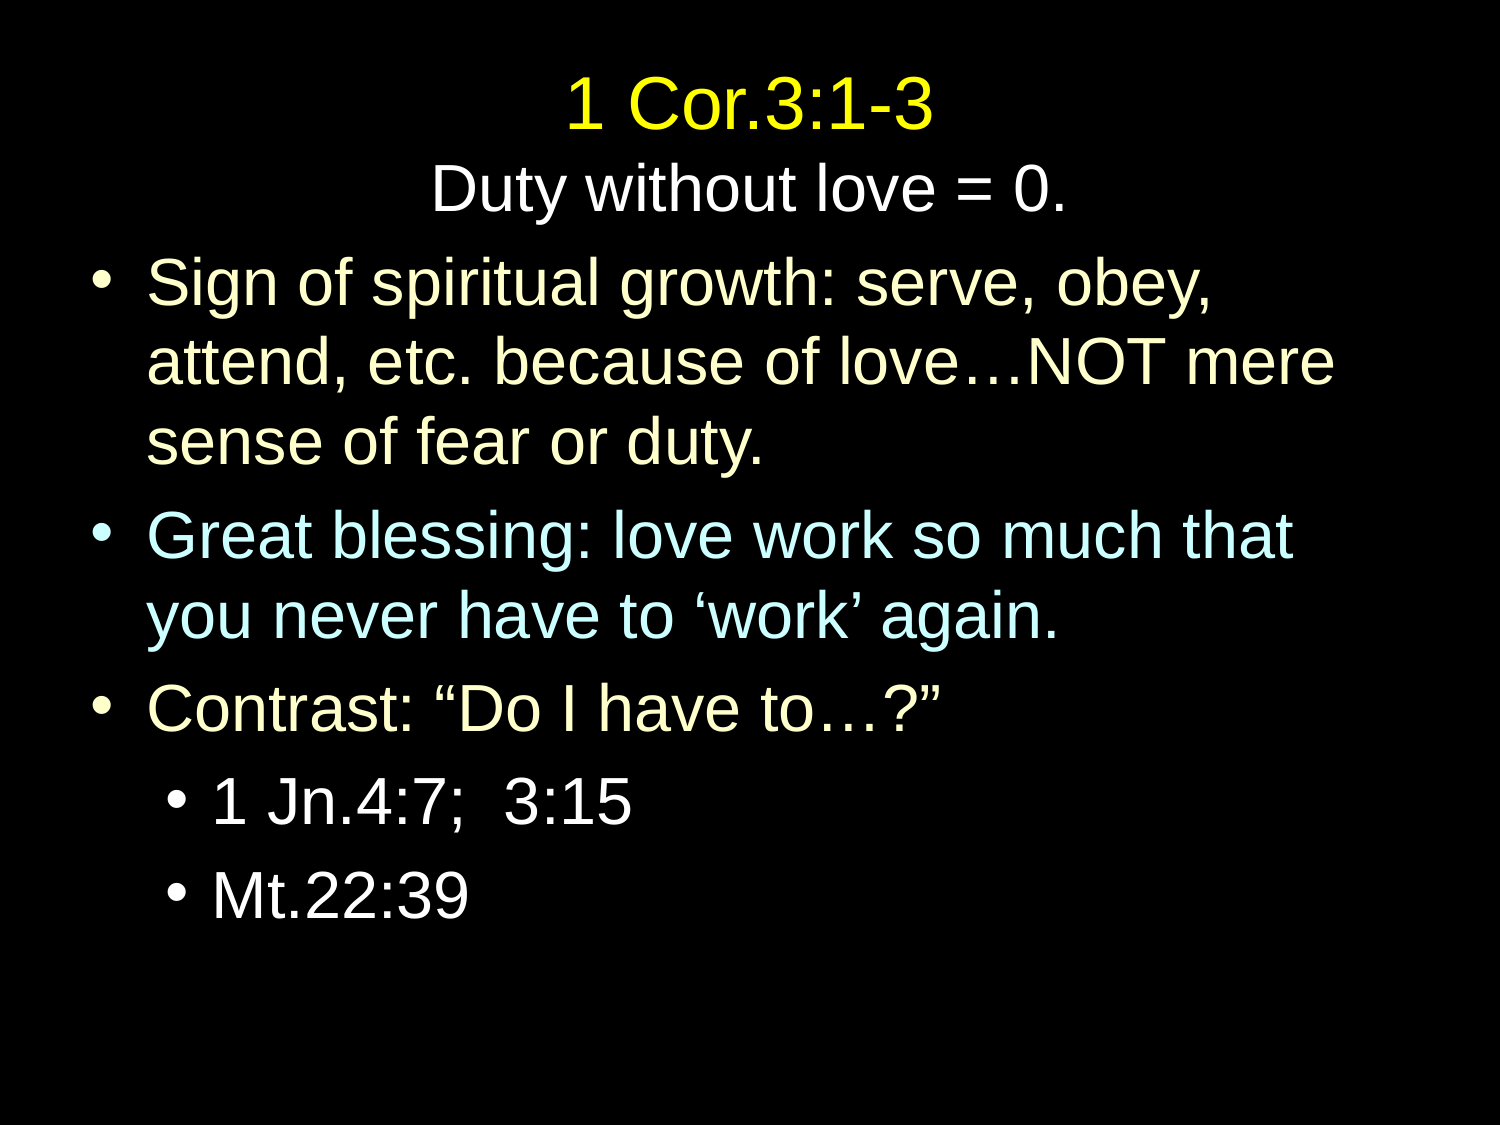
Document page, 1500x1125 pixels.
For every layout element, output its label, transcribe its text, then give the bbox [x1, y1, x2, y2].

title 1 Cor.3:1-3 [75, 24, 1425, 137]
list Duty without love = 0. Sign of spiritual growth: serve, obey, attend, etc. because of love…NOT mere sense of fear or duty. Great blessing: love work so much that you never have to ‘work’ again. Contrast: “Do I have to…?” 1 Jn.4:7; 3:15 Mt.22:39 [75, 137, 1425, 1013]
